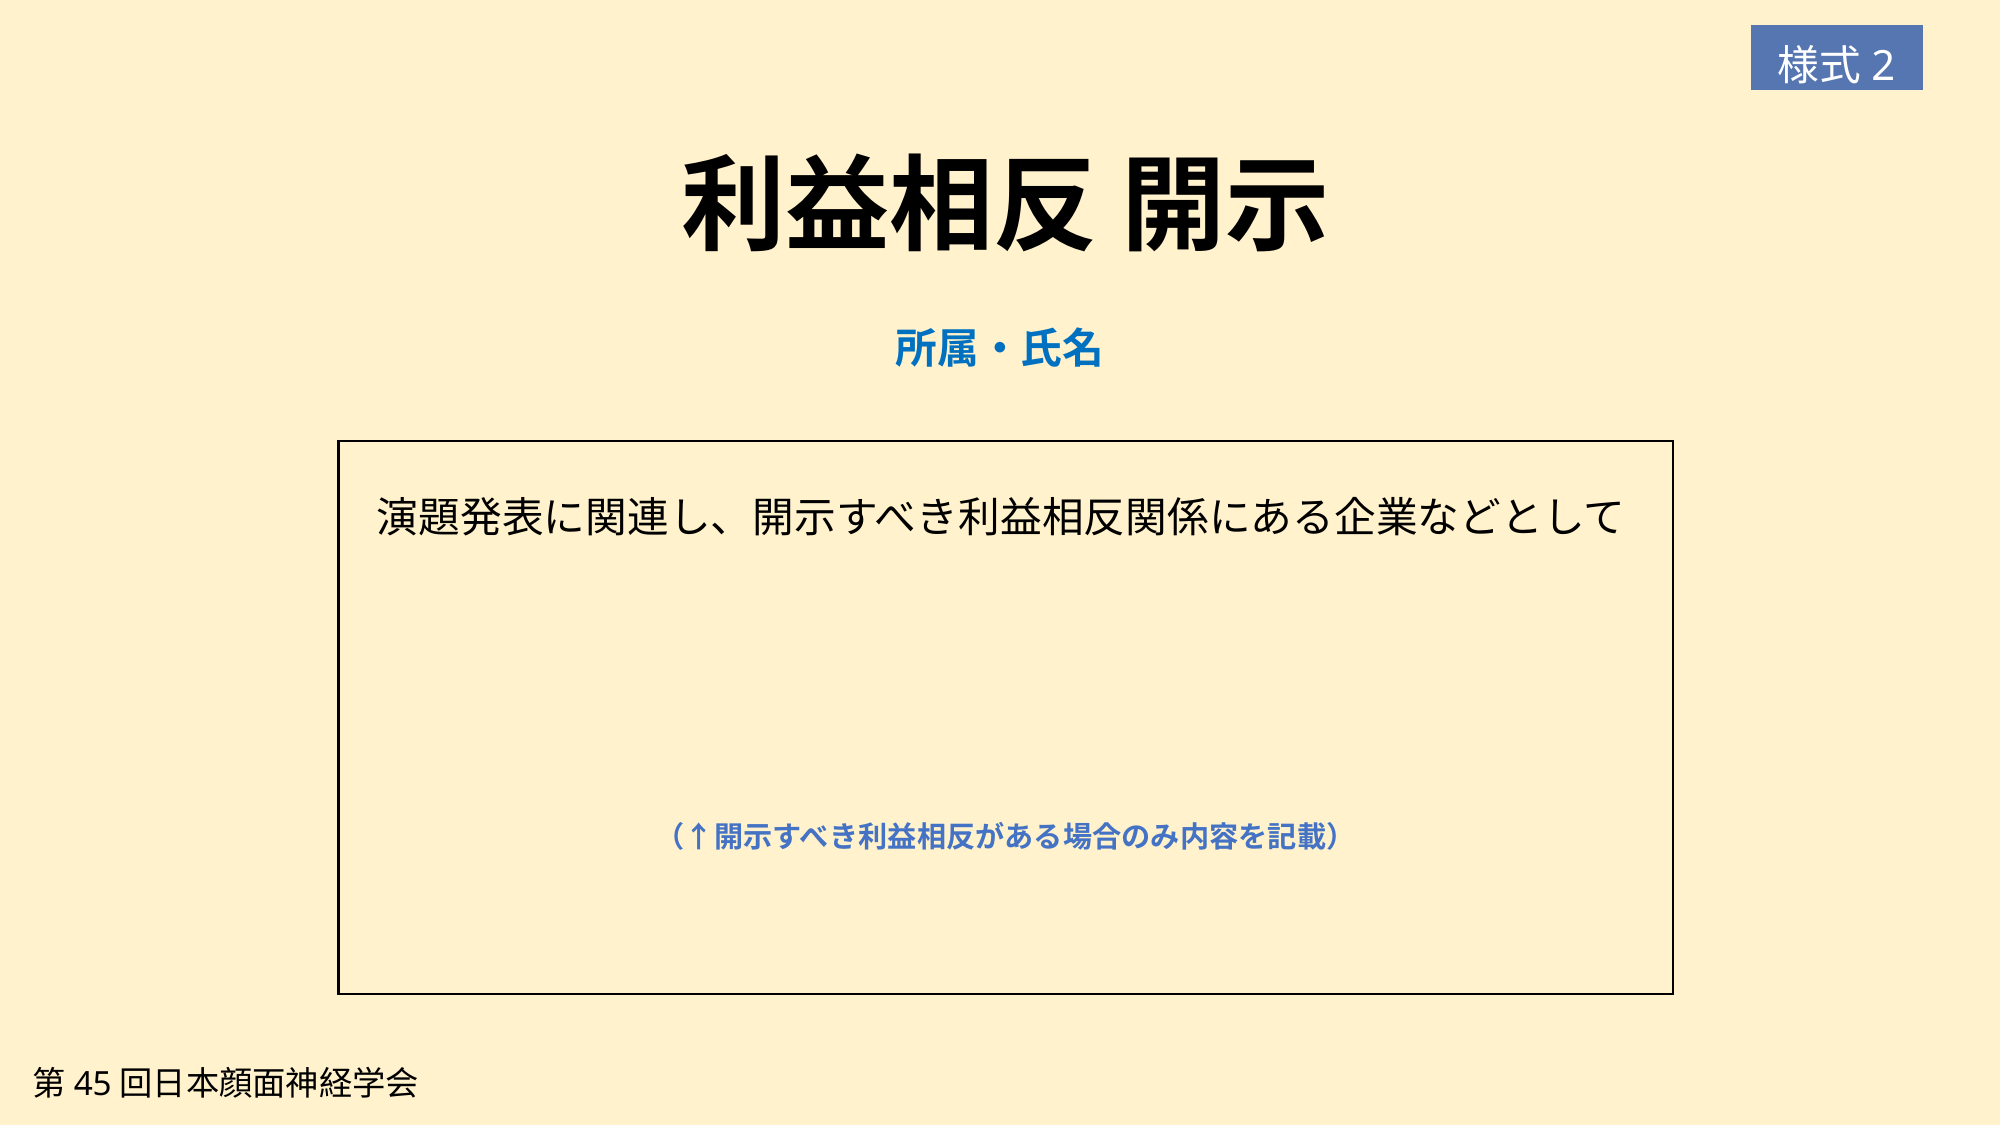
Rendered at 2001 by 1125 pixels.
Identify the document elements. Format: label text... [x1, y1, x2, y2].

text_box 所属・氏名 [880, 314, 1120, 380]
text_box 様式2 [1763, 90, 1911, 96]
picture [1751, 25, 1923, 90]
text_box 第45回日本顔面神経学会 [17, 1054, 434, 1110]
text_box （↑開示すべき利益相反がある場合のみ内容を記載） [630, 810, 1381, 861]
text_box [337, 440, 1674, 995]
text_box 利益相反 開示 [666, 131, 1346, 271]
text_box 演題発表に関連し、開示すべき利益相反関係にある企業などとして [333, 483, 1669, 548]
